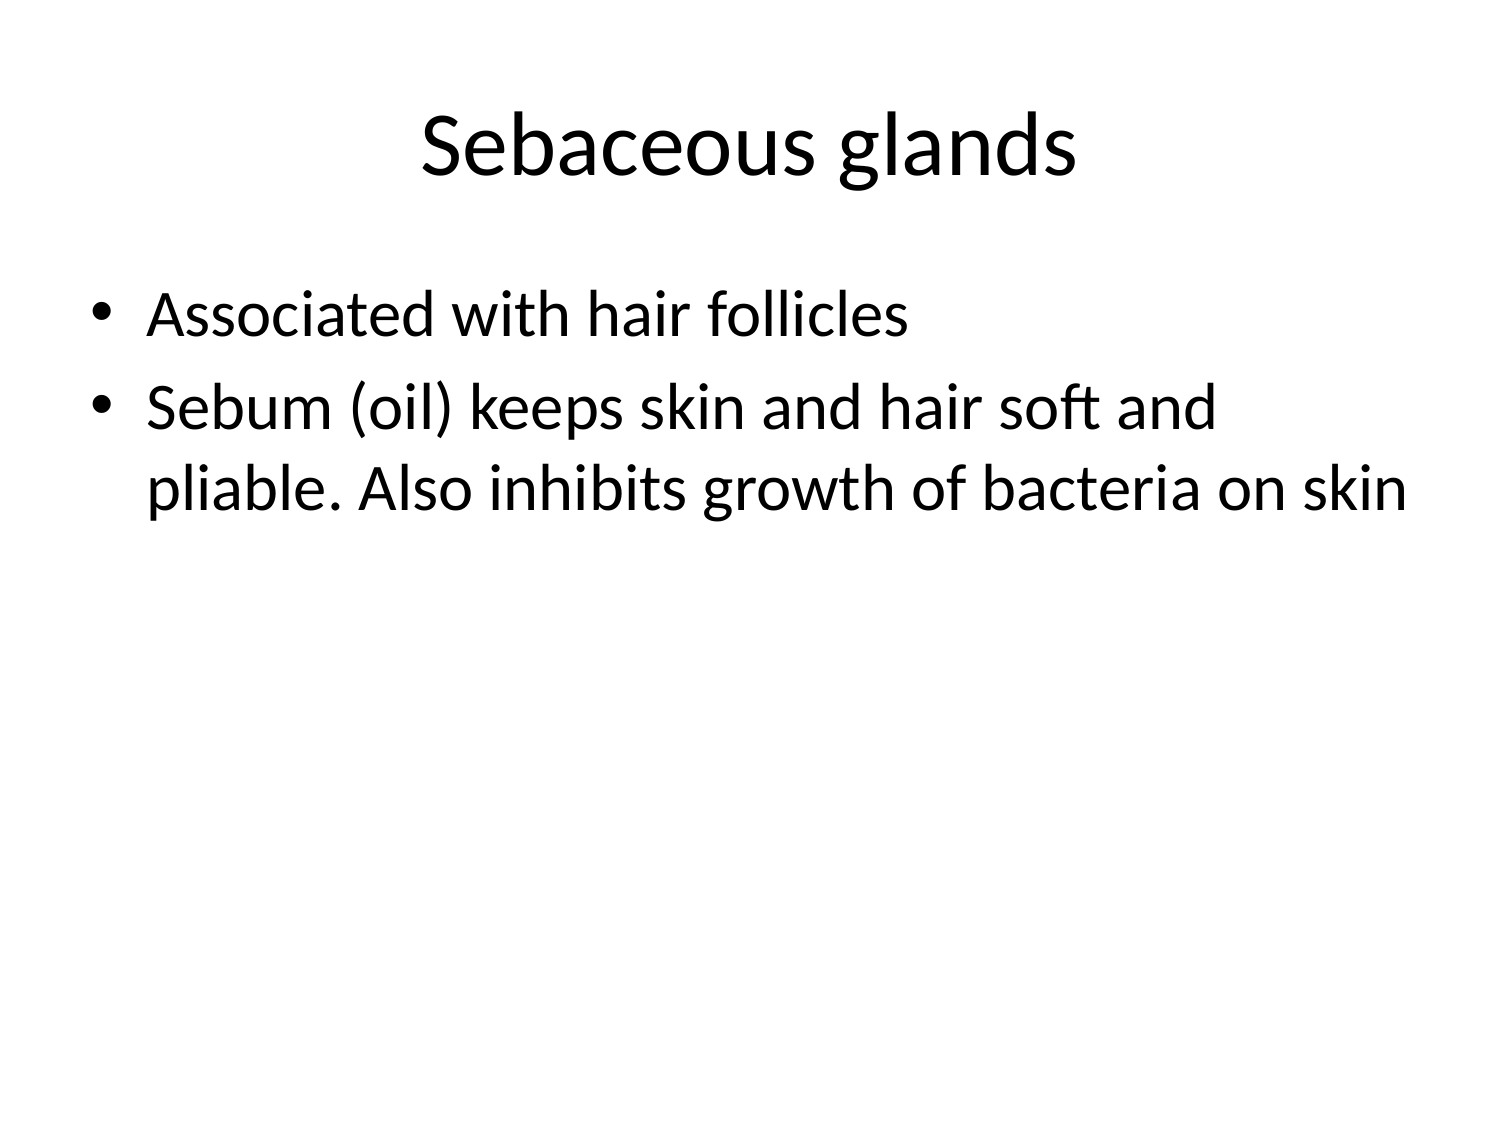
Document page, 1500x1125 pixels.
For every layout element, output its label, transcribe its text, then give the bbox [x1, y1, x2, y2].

list Associated with hair follicles Sebum (oil) keeps skin and hair soft and pliable. Also inhibits growth of bacteria on skin [75, 262, 1425, 1005]
title Sebaceous glands [75, 45, 1425, 233]
